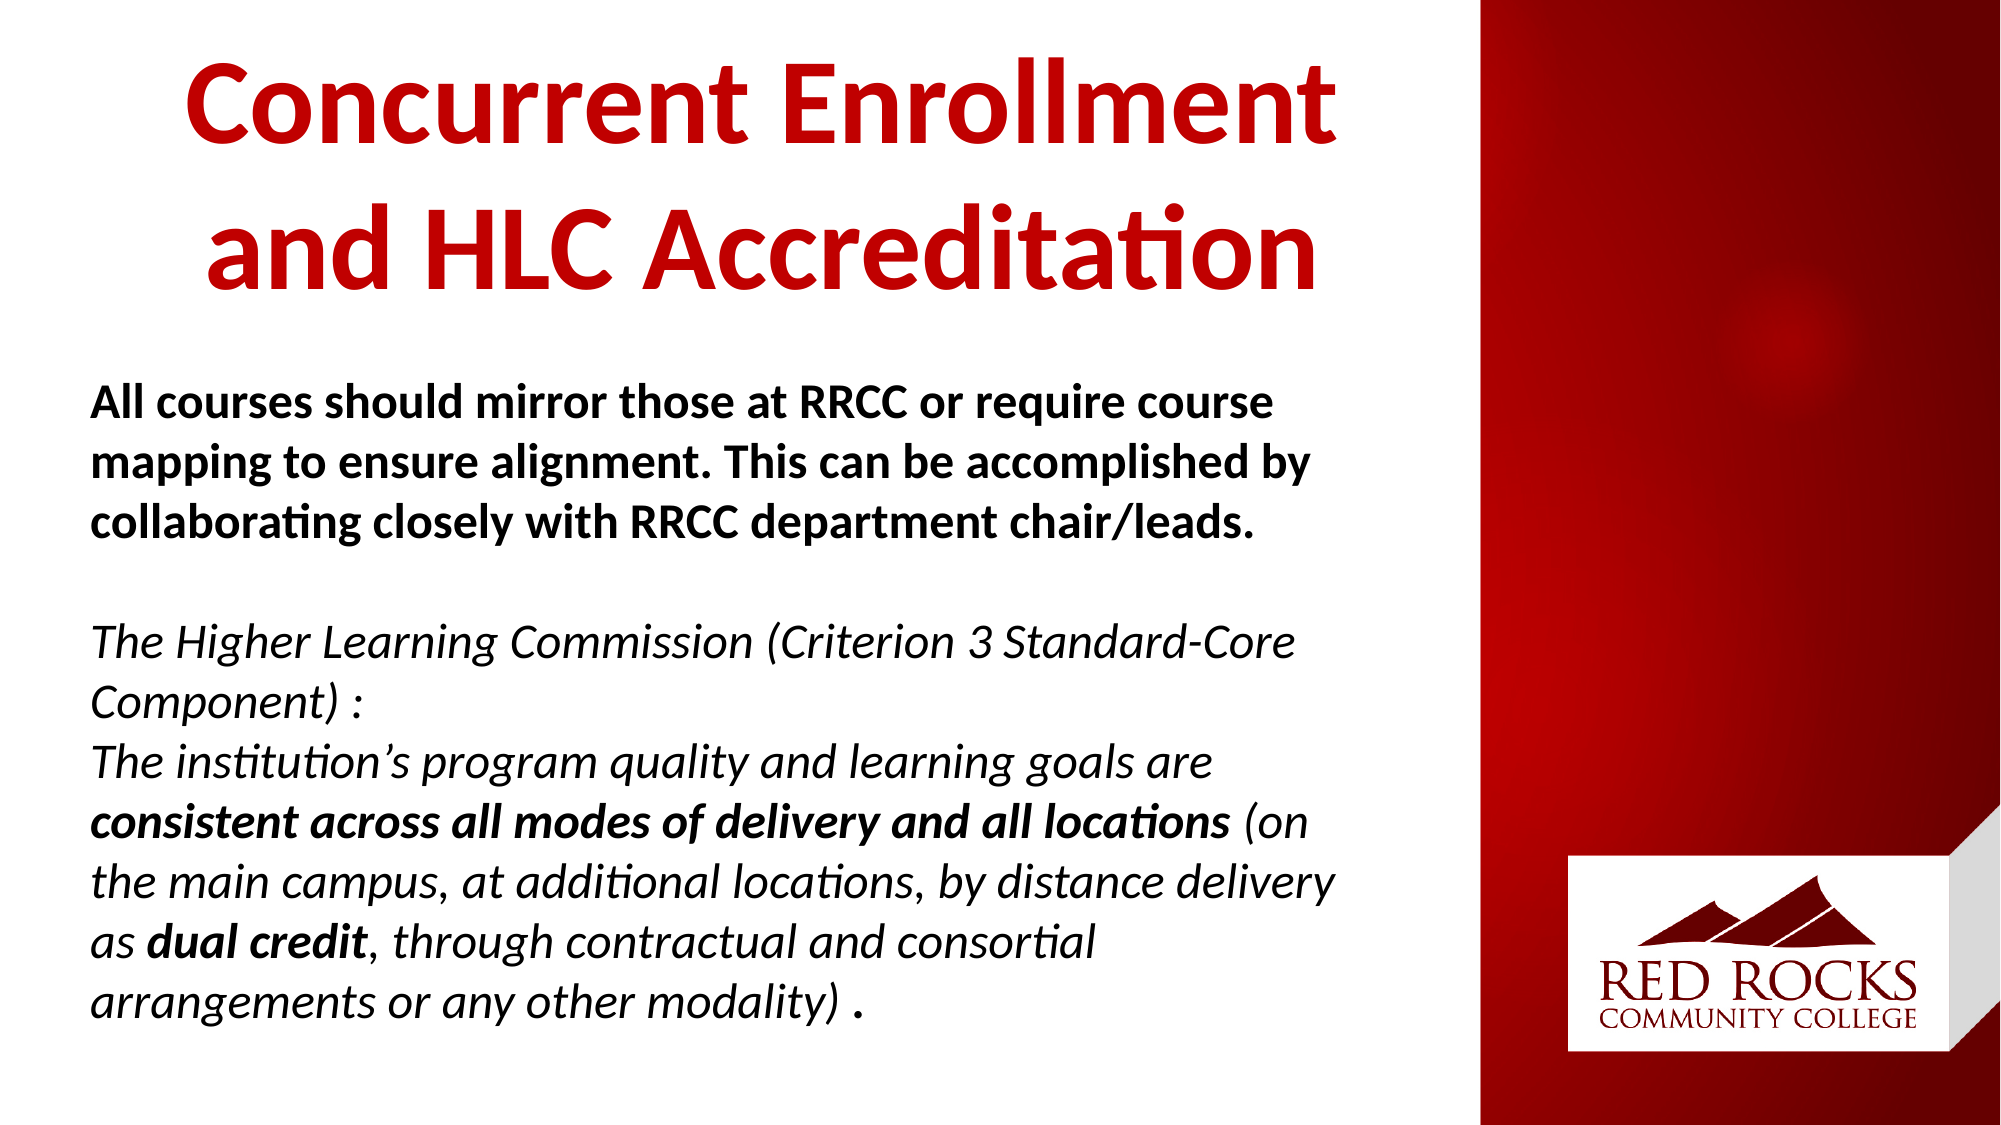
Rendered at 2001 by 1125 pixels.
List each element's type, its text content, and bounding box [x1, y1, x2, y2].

picture [0, 0, 2001, 1125]
title Concurrent Enrollment and HLC Accreditation [99, 13, 1426, 173]
list [13, 173, 1463, 1064]
text_box All courses should mirror those at RRCC or require course mapping to ensure alignment. This can be accomplished by collaborating closely with RRCC department chair/leads. The Higher Learning Commission (Criterion 3 Standard-Core Component) : The institution’s program quality and learning goals are consistent across all modes of delivery and all locations (on the main campus, at additional locations, by distance delivery as dual credit, through contractual and consortial arrangements or any other modality) . [75, 360, 1402, 1036]
